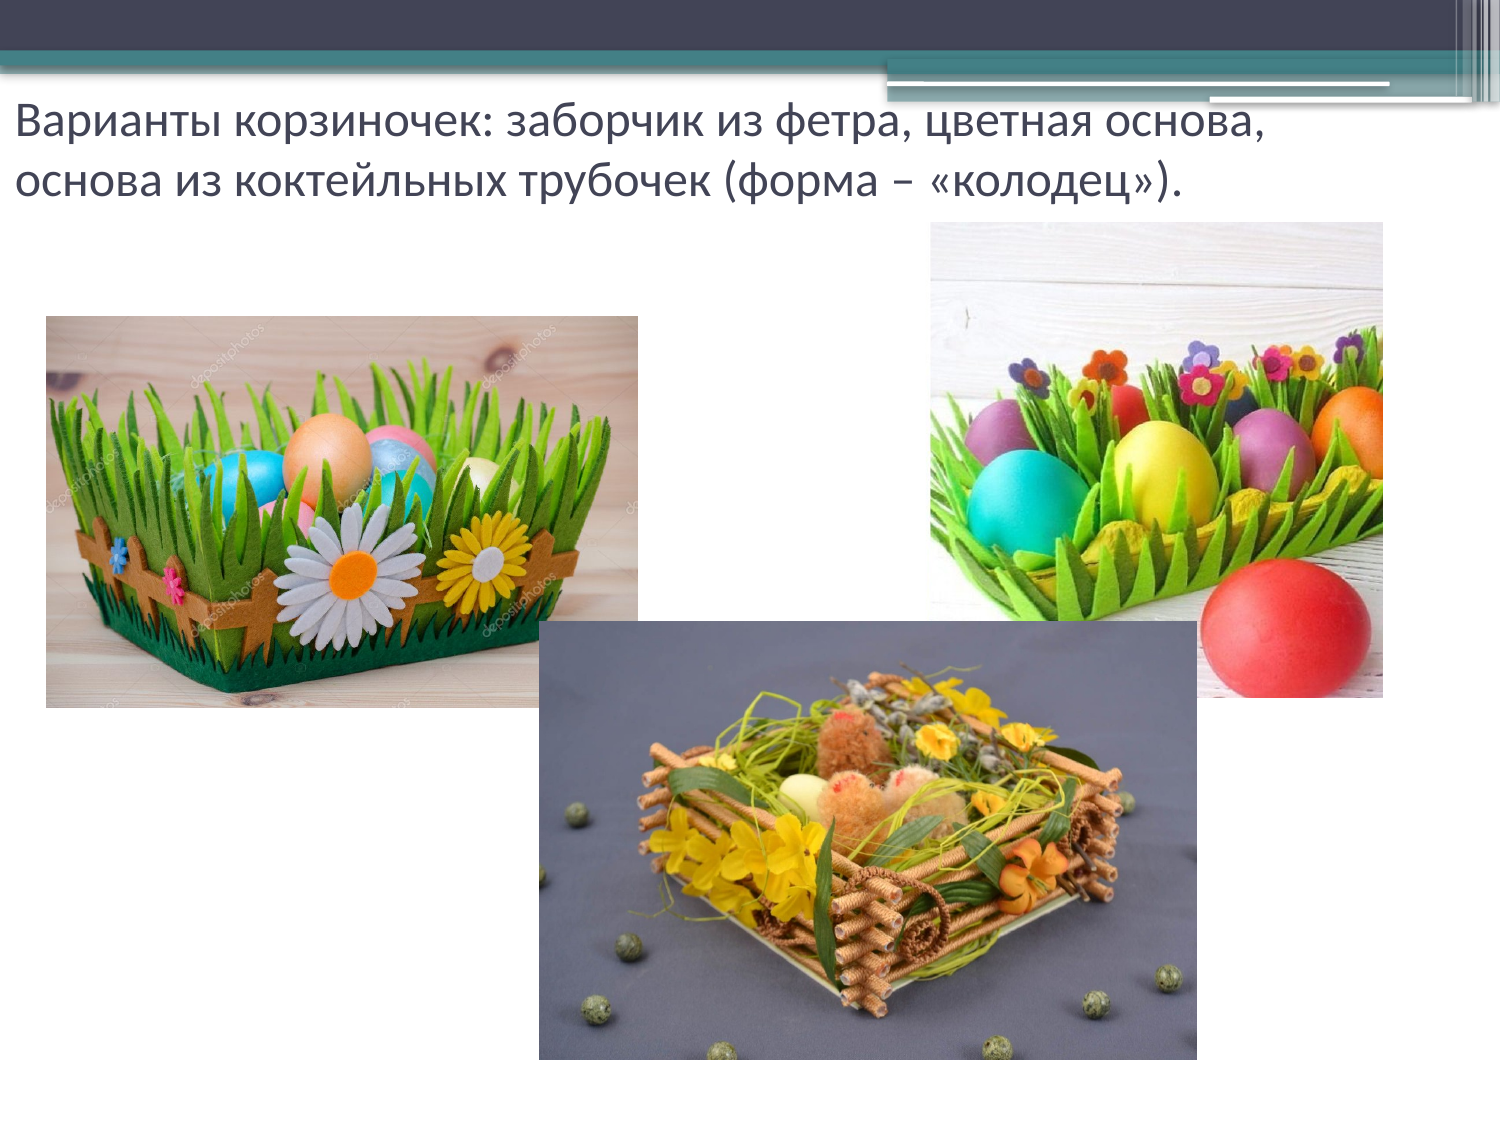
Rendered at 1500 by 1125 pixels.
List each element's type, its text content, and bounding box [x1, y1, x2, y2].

title Варианты корзиночек: заборчик из фетра, цветная основа, основа из коктейльных трубочек (форма – «колодец»). [0, 58, 1414, 235]
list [46, 316, 638, 708]
picture [538, 222, 1384, 1060]
